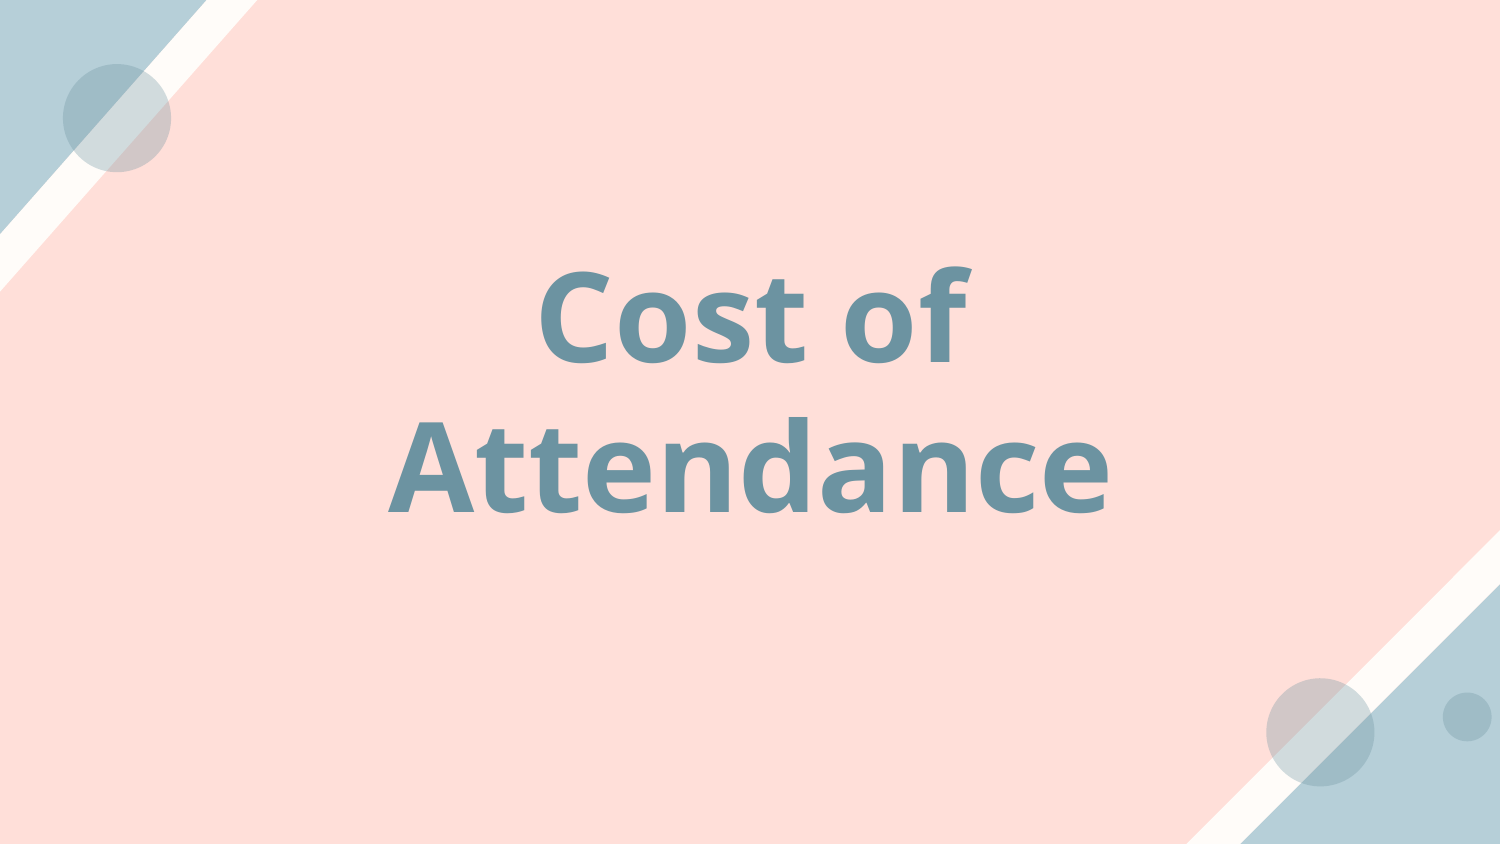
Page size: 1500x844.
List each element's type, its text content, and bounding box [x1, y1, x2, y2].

title Cost of Attendance [346, 159, 1156, 616]
